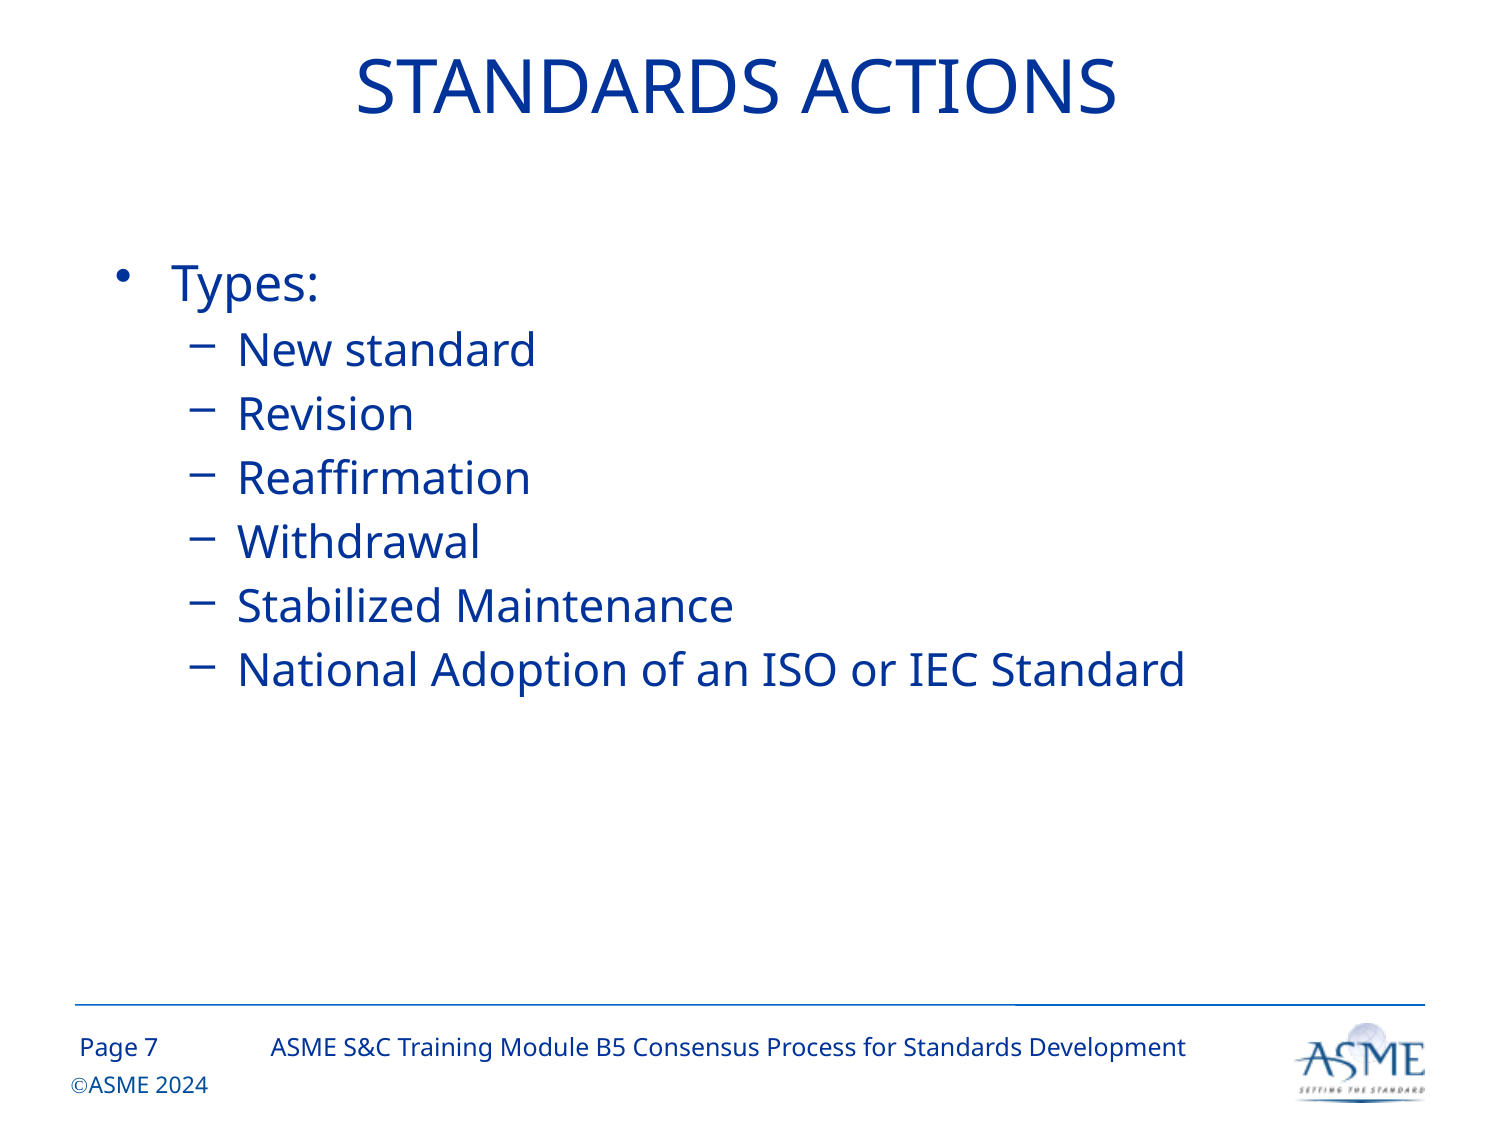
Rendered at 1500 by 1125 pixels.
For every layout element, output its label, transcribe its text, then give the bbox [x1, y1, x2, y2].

picture [1294, 1023, 1425, 1103]
list Types: New standard Revision Reaffirmation Withdrawal Stabilized Maintenance National Adoption of an ISO or IEC Standard [99, 243, 1338, 1044]
footer ASME S&C Training Module B5 Consensus Process for Standards Development [229, 1024, 1230, 1103]
title STANDARDS ACTIONS [62, 12, 1413, 155]
slide_number 6 [129, 1024, 200, 1103]
